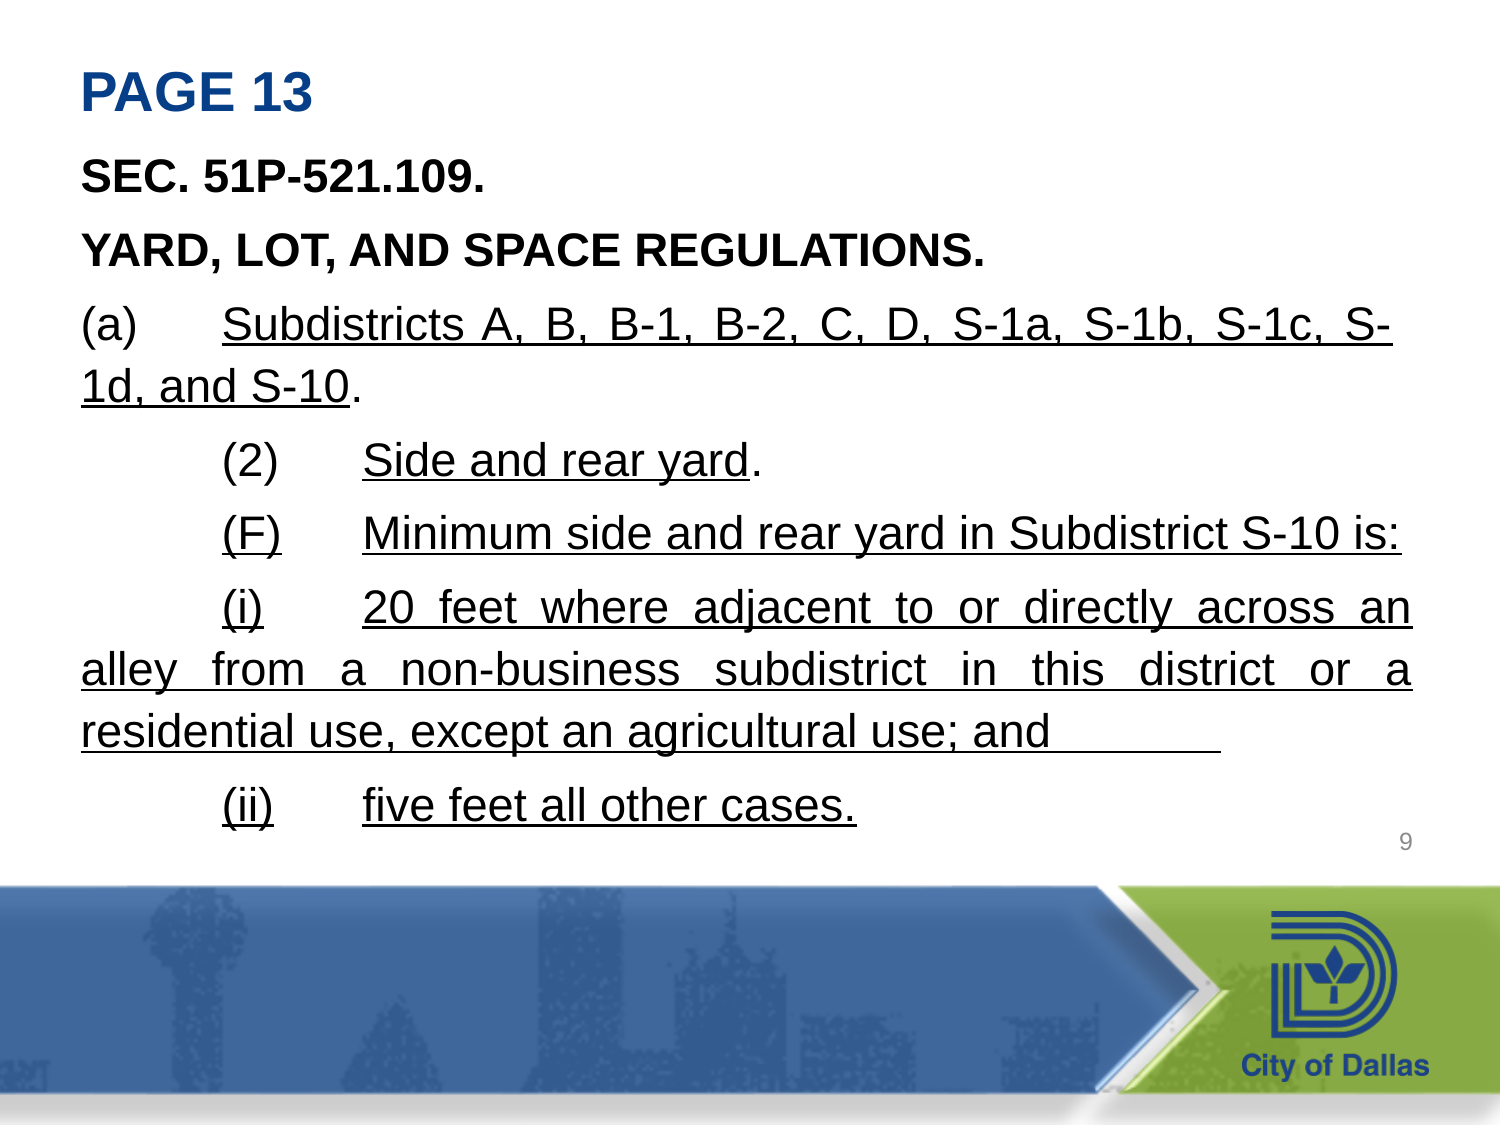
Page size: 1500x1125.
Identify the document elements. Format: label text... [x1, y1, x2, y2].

list SEC. 51P-521.109. YARD, LOT, AND SPACE REGULATIONS. (a) Subdistricts A, B, B-1, B-2, C, D, S-1a, S-1b, S-1c, S- 1d, and S-10. (2) Side and rear yard. (F) Minimum side and rear yard in Subdistrict S-10 is: (i) 20 feet where adjacent to or directly across an alley from a non-business subdistrict in this district or a residential use, except an agricultural use; and (ii) five feet all other cases. [65, 132, 1429, 871]
slide_number 9 [1090, 810, 1429, 871]
title PAGE 13 [65, 44, 1360, 132]
picture [0, 870, 1500, 1125]
